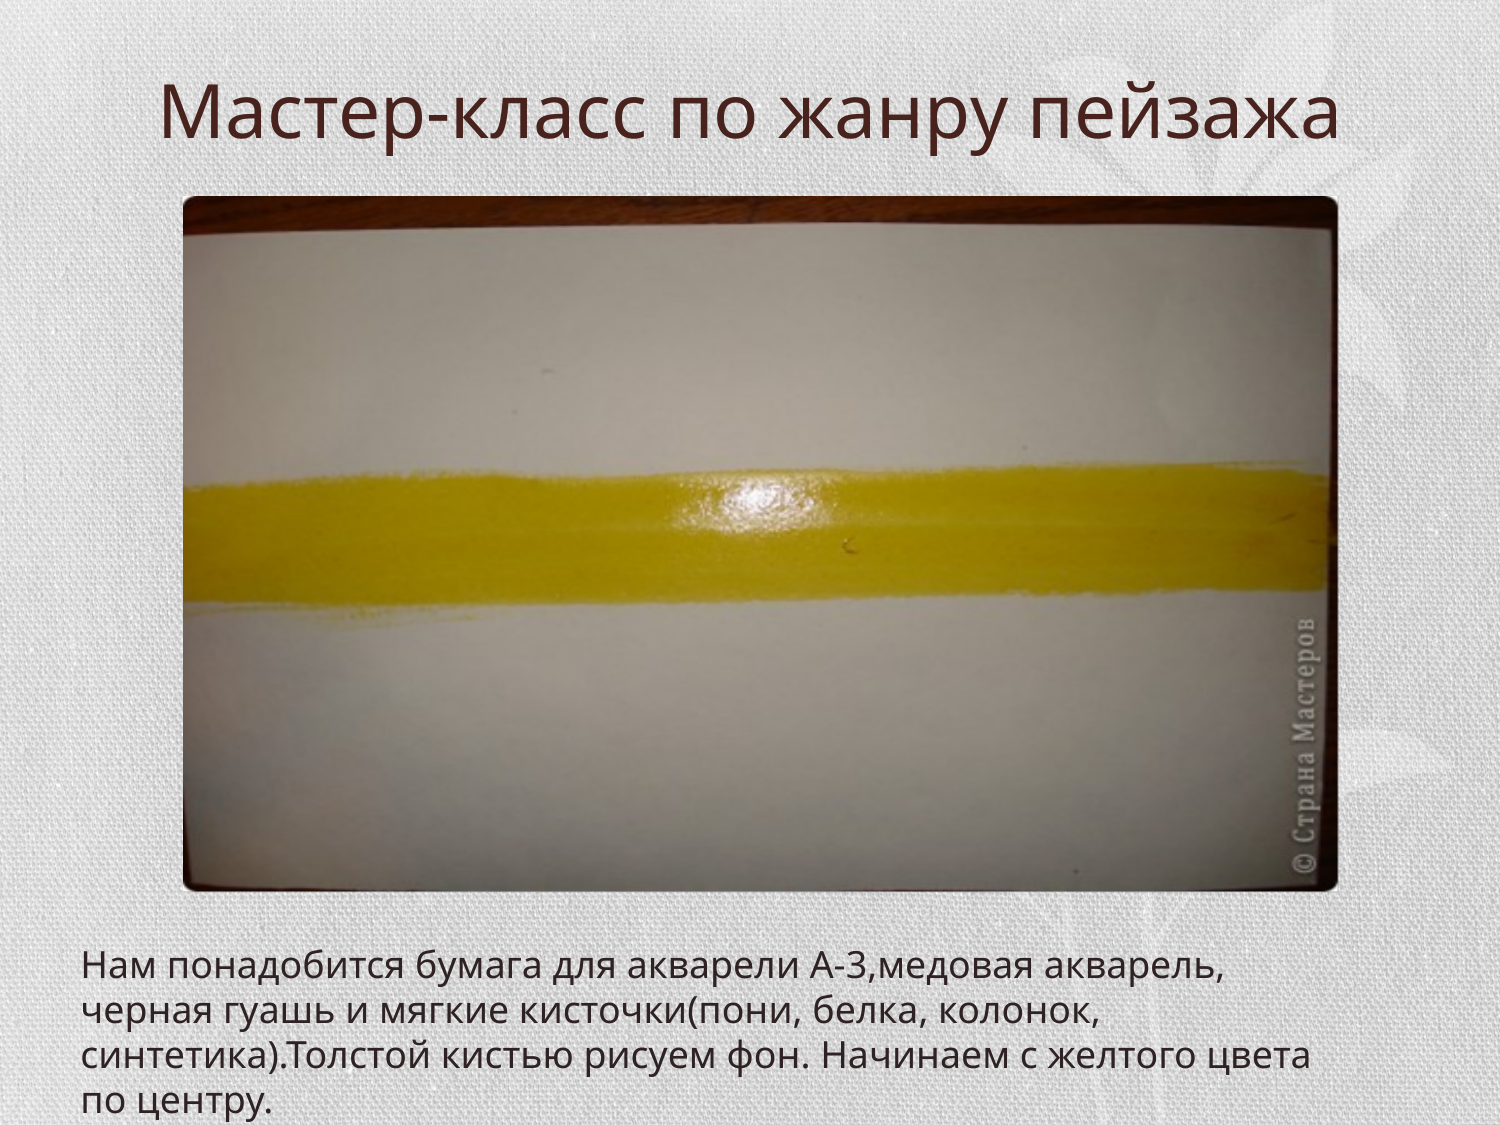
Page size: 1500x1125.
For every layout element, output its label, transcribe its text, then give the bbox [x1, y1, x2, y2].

text_box Нам понадобится бумага для акварели А-3,медовая акварель, черная гуашь и мягкие кисточки(пони, белка, колонок, синтетика).Толстой кистью рисуем фон. Начинаем с желтого цвета по центру. [65, 933, 1377, 1125]
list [182, 196, 1341, 894]
title Мастер-класс по жанру пейзажа [45, 37, 1455, 161]
